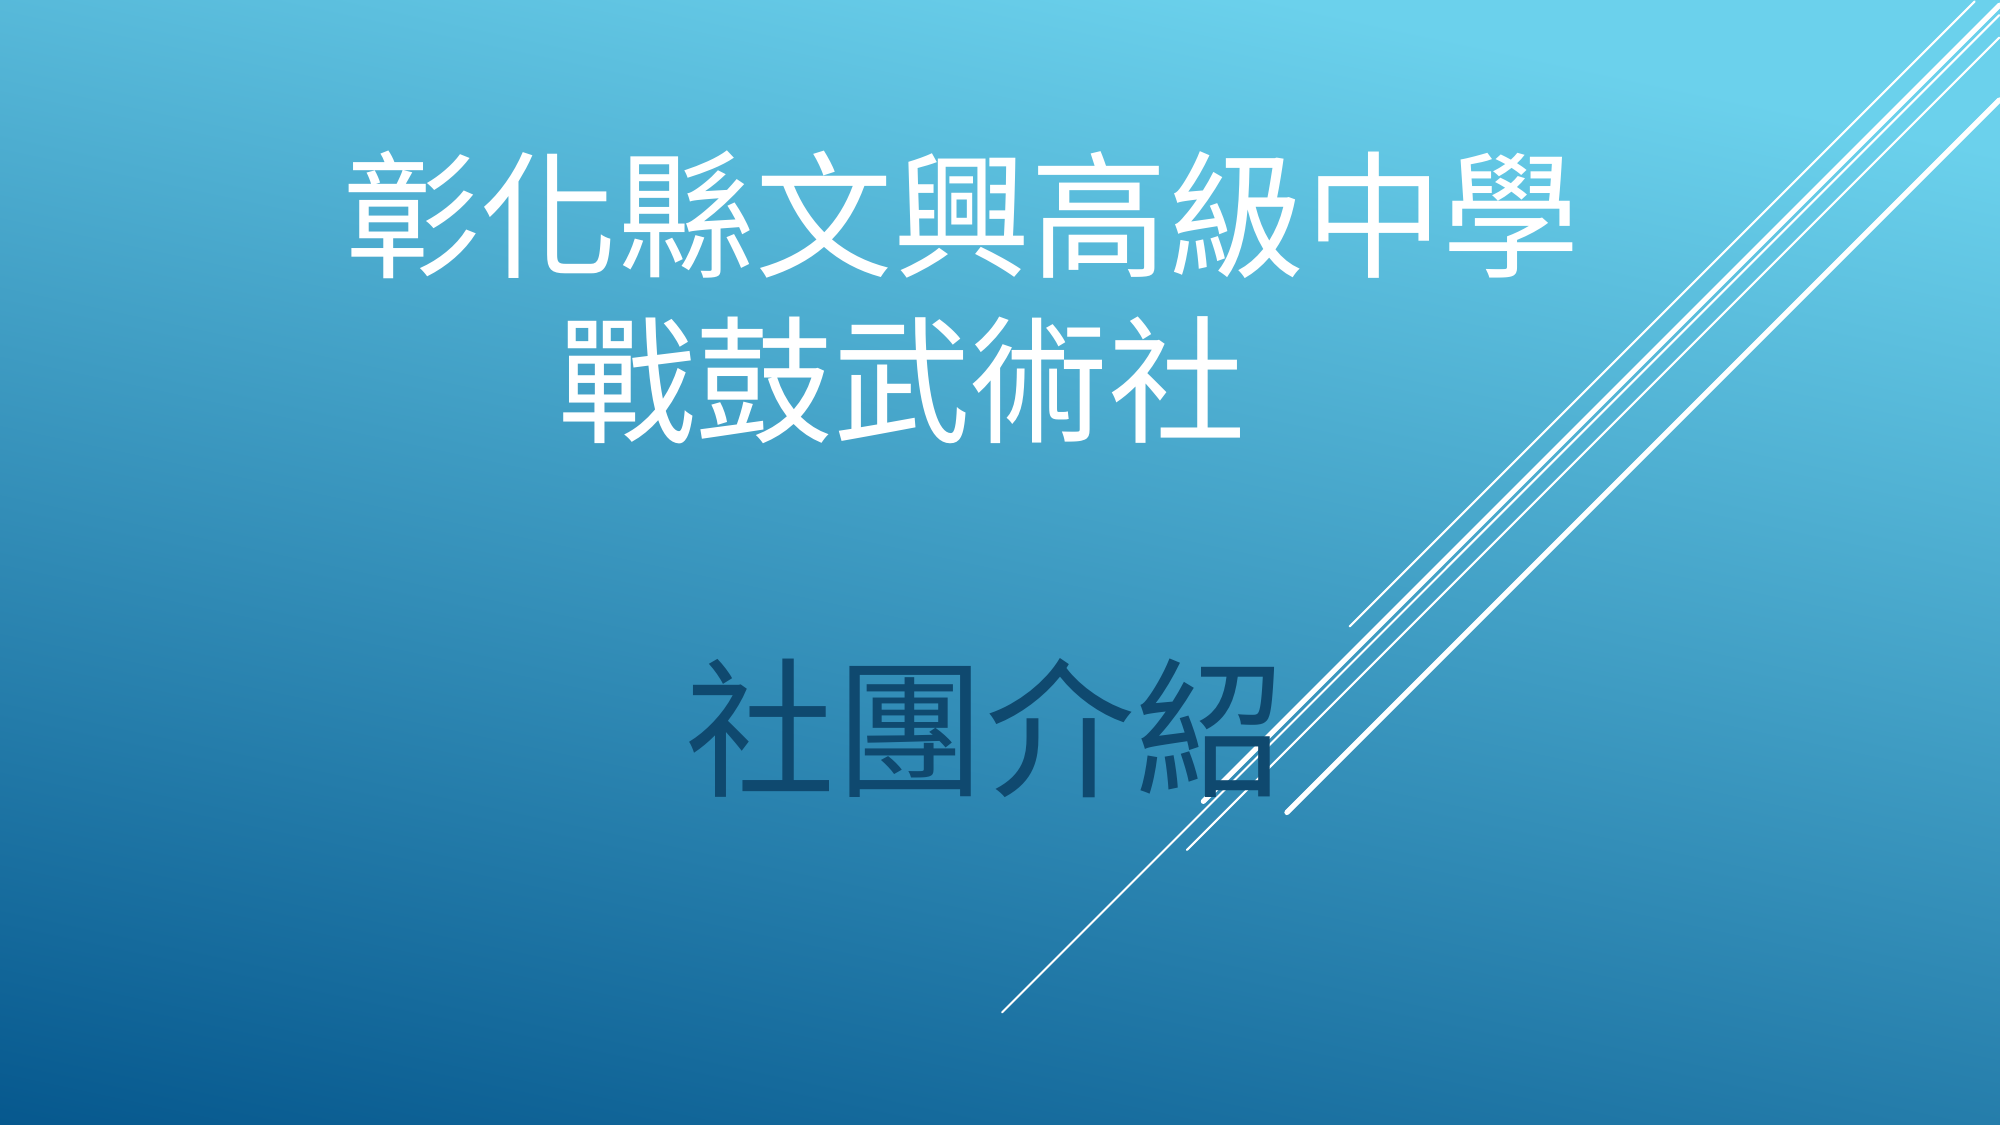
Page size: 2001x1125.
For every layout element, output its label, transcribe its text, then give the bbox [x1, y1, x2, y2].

subtitle 社團介紹 [670, 627, 1721, 947]
title 彰化縣文興高級中學 戰鼓武術社 [328, 53, 1905, 467]
